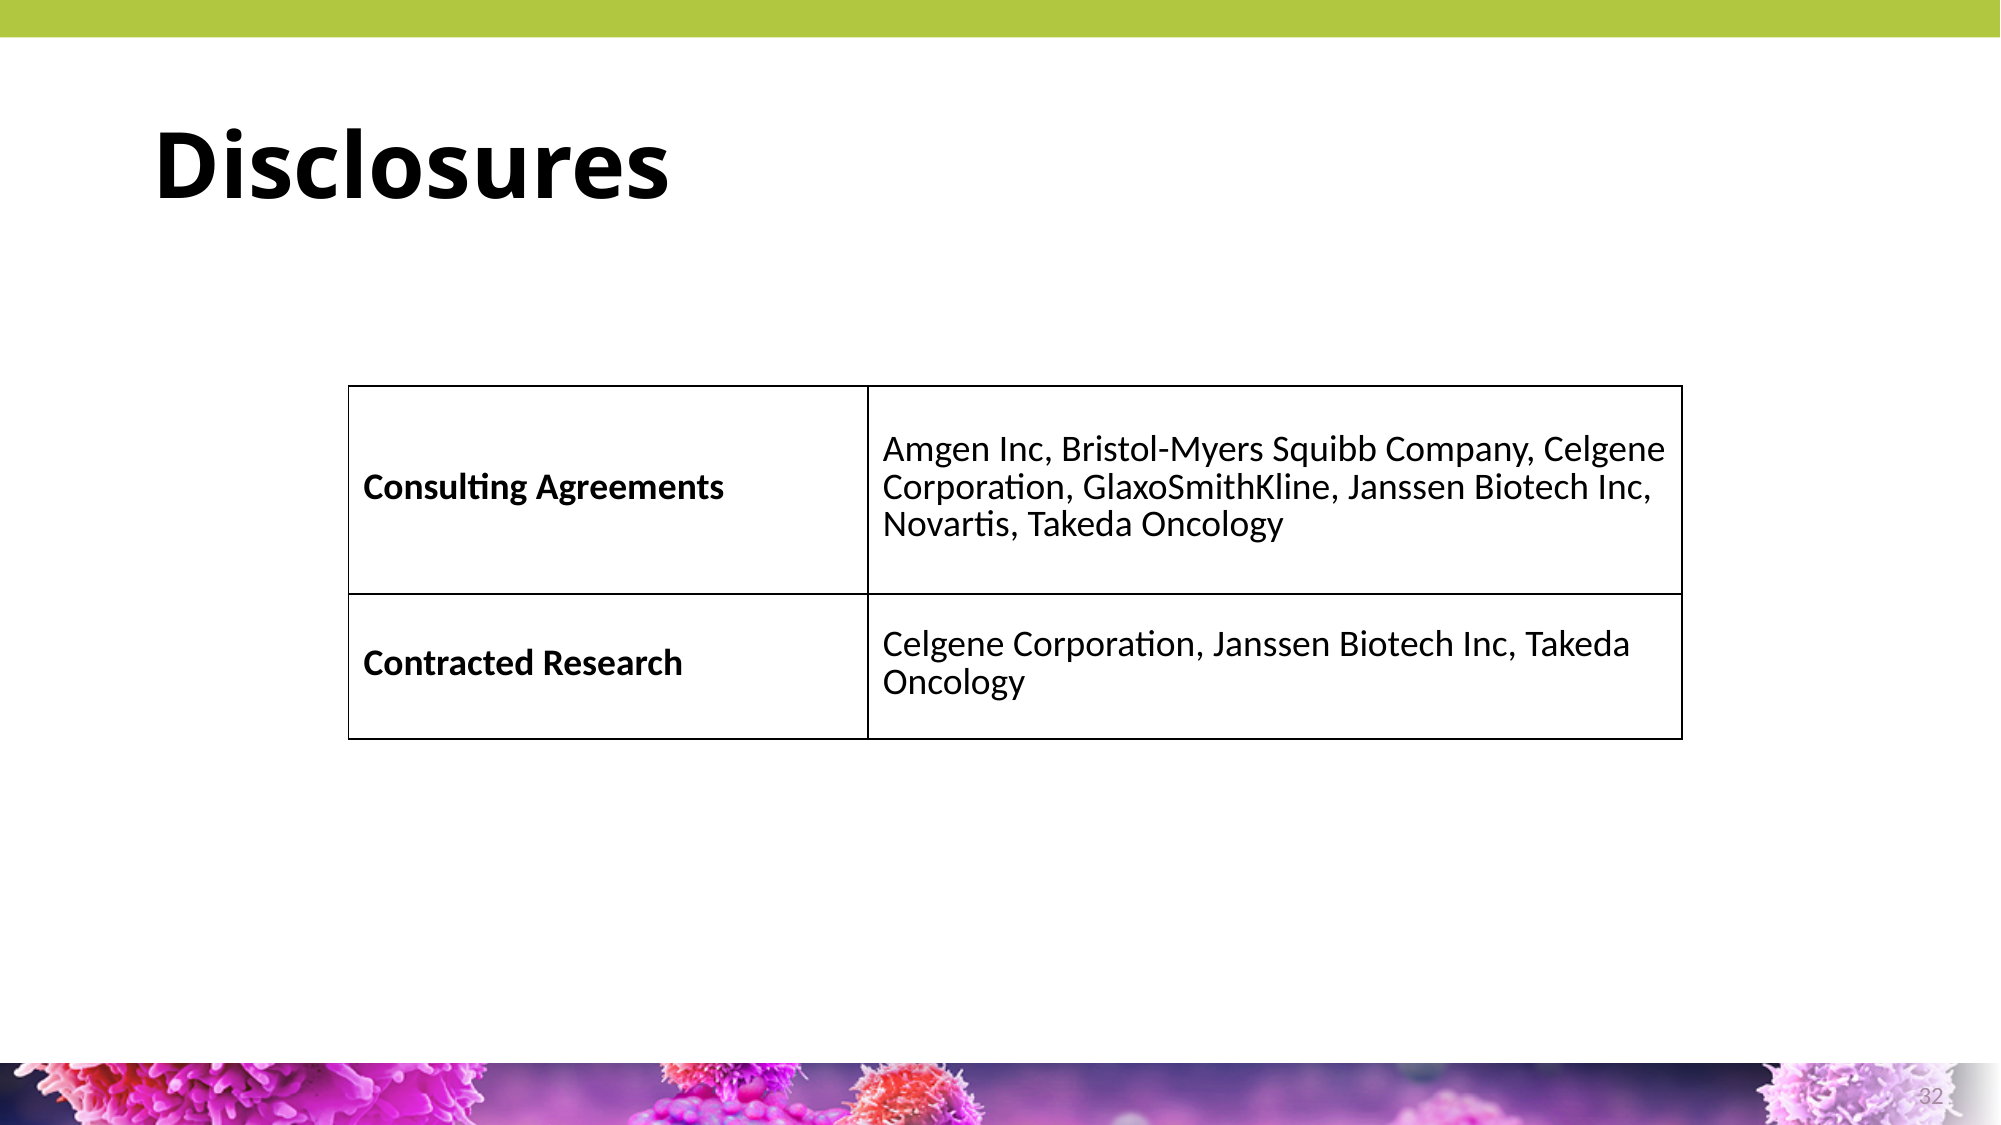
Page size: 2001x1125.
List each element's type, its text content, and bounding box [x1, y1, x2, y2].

table_header Amgen Inc, Bristol-Myers Squibb Company, Celgene Corporation, GlaxoSmithKline, Janssen Biotech Inc, Novartis, Takeda Oncology [869, 387, 1681, 593]
title Disclosures [137, 59, 1863, 278]
table_header Consulting Agreements [349, 387, 867, 593]
picture [0, 1063, 1862, 1125]
slide_number 32 [1862, 1063, 2000, 1125]
table_cell Celgene Corporation, Janssen Biotech Inc, Takeda Oncology [869, 595, 1681, 738]
table_cell Contracted Research [349, 595, 867, 738]
